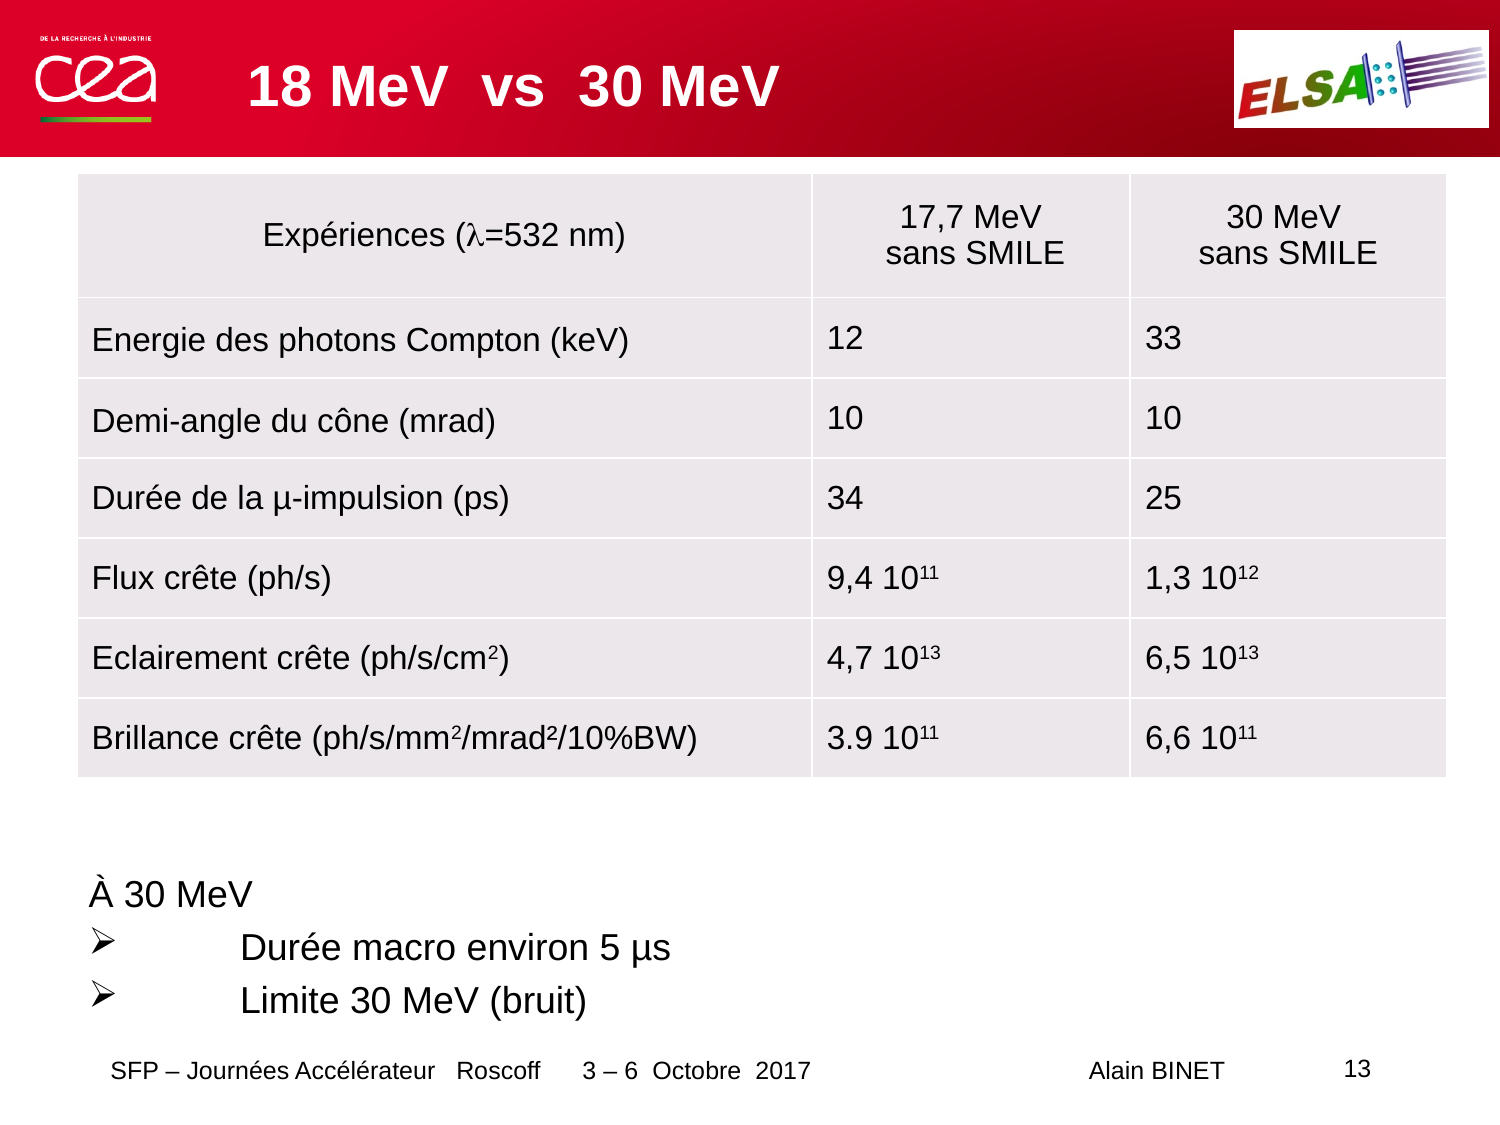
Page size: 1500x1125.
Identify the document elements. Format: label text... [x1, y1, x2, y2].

title 18 MeV vs 30 Mev [247, 8, 1223, 158]
table_header Expériences (=532 nm) [78, 174, 811, 297]
list À 30 MeV Durée macro environ 5 µs Limite 30 MeV (bruit) [88, 869, 1430, 1024]
table_cell 10 [813, 379, 1129, 457]
table_cell 10 [1131, 379, 1446, 457]
table_cell Eclairement crête (ph/s/cm2) [78, 619, 811, 697]
table_cell Energie des photons Compton (keV) [78, 298, 811, 377]
table_cell 25 [1131, 459, 1446, 537]
table_cell 33 [1131, 298, 1446, 377]
table_cell 1,3 1012 [1131, 539, 1446, 617]
table_cell Demi-angle du cône (mrad) [78, 379, 811, 457]
table_header 17,7 MeV sans SMILE [813, 174, 1129, 297]
picture [0, 0, 1500, 157]
table_cell 9,4 1011 [813, 539, 1129, 617]
table_cell 3.9 1011 [813, 699, 1129, 777]
table_cell 4,7 1013 [813, 619, 1129, 697]
table_cell Brillance crête (ph/s/mm2/mrad²/10%BW) [78, 699, 811, 777]
table_cell Flux crête (ph/s) [78, 539, 811, 617]
table_cell 12 [813, 298, 1129, 377]
table_header 30 MeV sans SMILE [1131, 174, 1446, 297]
table_cell 6,5 1013 [1131, 619, 1446, 697]
table_cell Durée de la µ-impulsion (ps) [78, 459, 811, 537]
table_cell 6,6 1011 [1131, 699, 1446, 777]
table_cell 34 [813, 459, 1129, 537]
